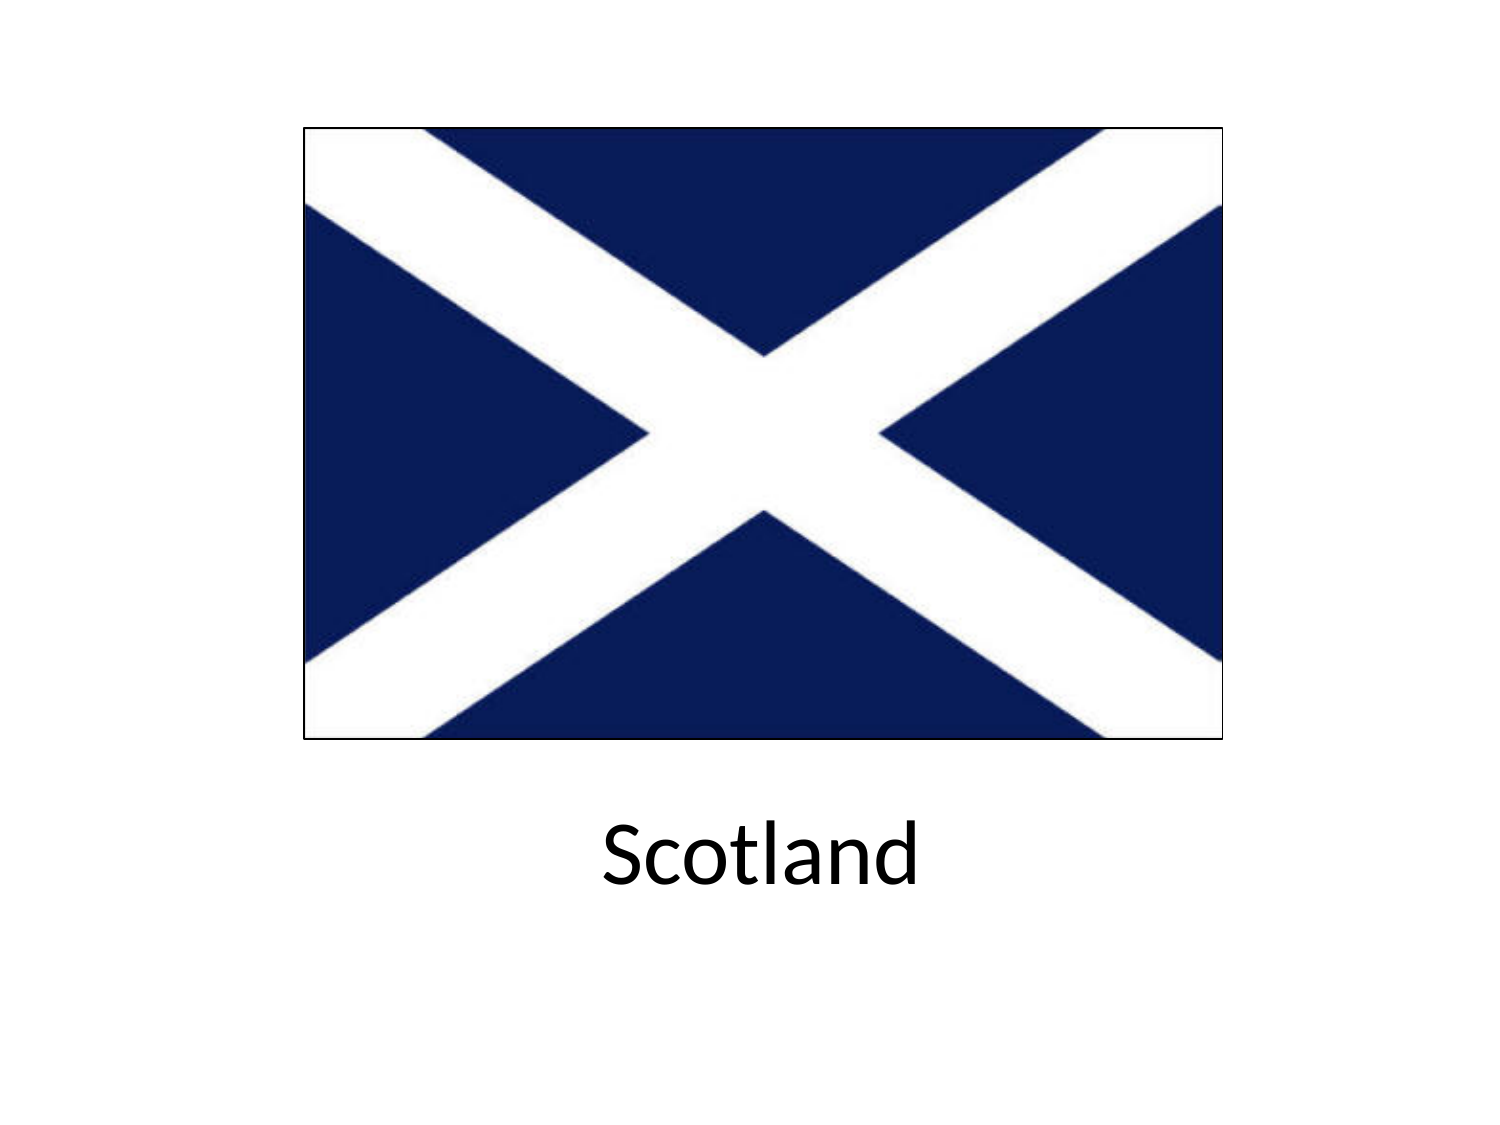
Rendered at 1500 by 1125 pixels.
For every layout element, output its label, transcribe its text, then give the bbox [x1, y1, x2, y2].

picture [304, 128, 1222, 739]
text_box Scotland [445, 785, 1079, 912]
